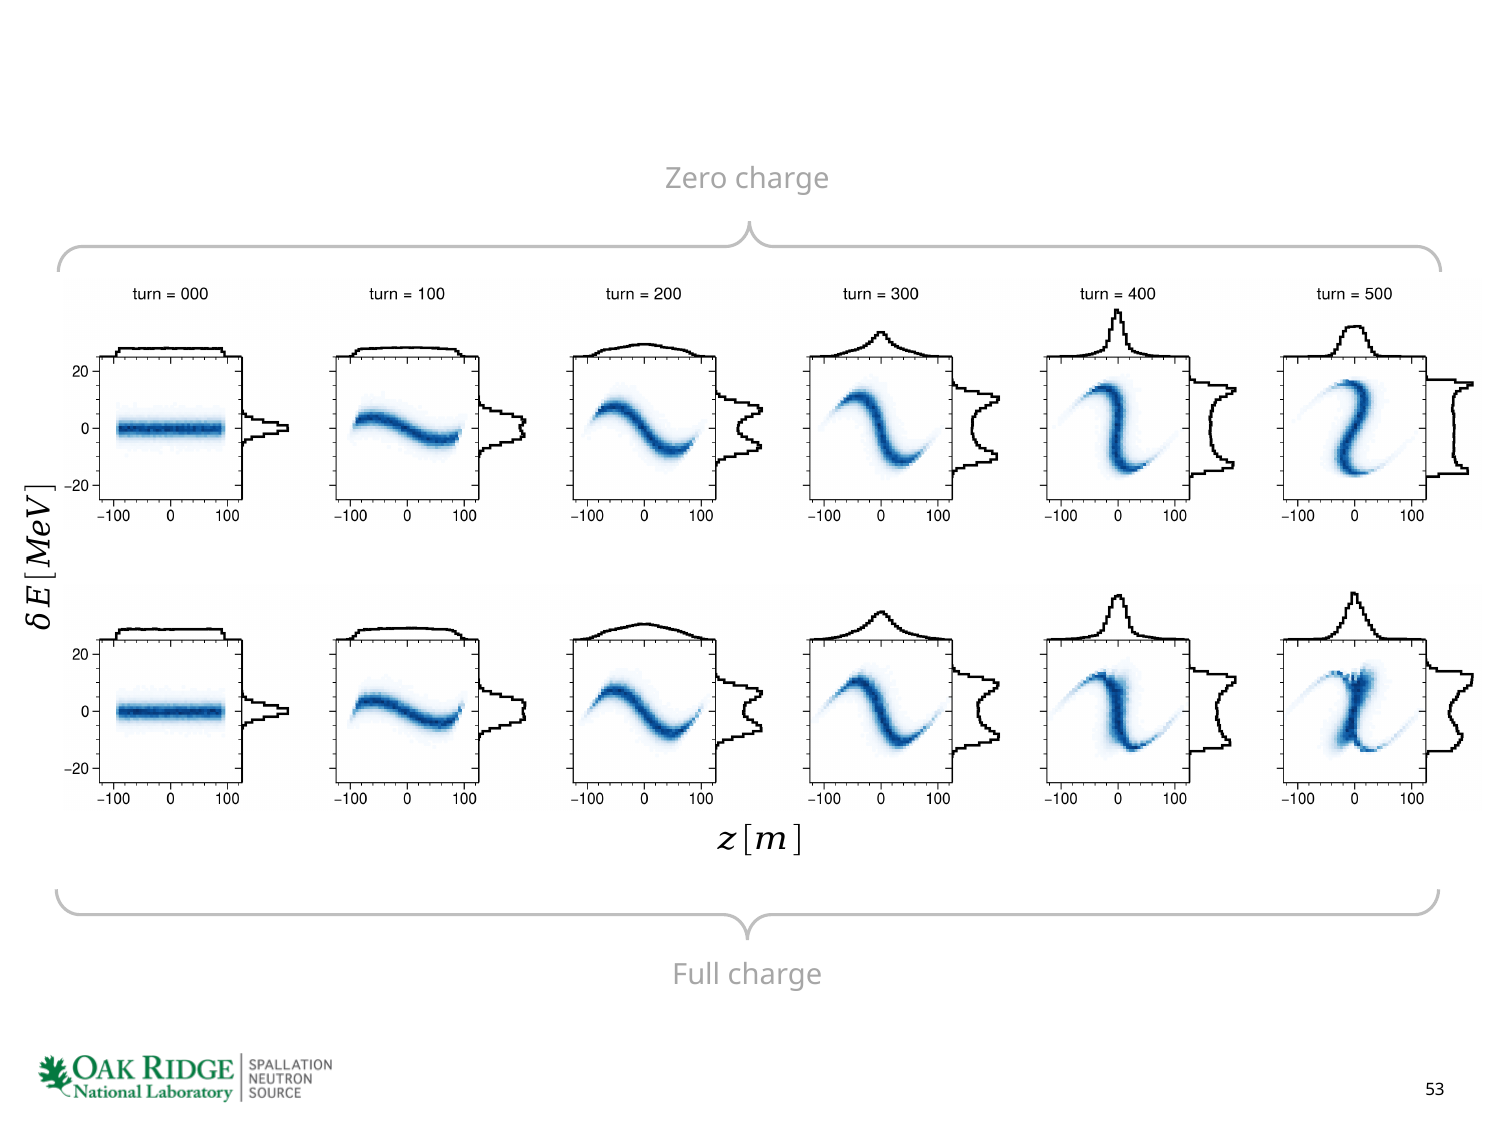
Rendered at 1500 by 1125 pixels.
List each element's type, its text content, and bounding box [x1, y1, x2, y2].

picture [33, 1050, 337, 1106]
text_box [57, 221, 1442, 272]
text_box Full charge [657, 951, 838, 998]
picture [62, 278, 1482, 530]
picture [62, 584, 1482, 811]
text_box Zero charge [650, 155, 845, 202]
text_box [55, 889, 1440, 941]
